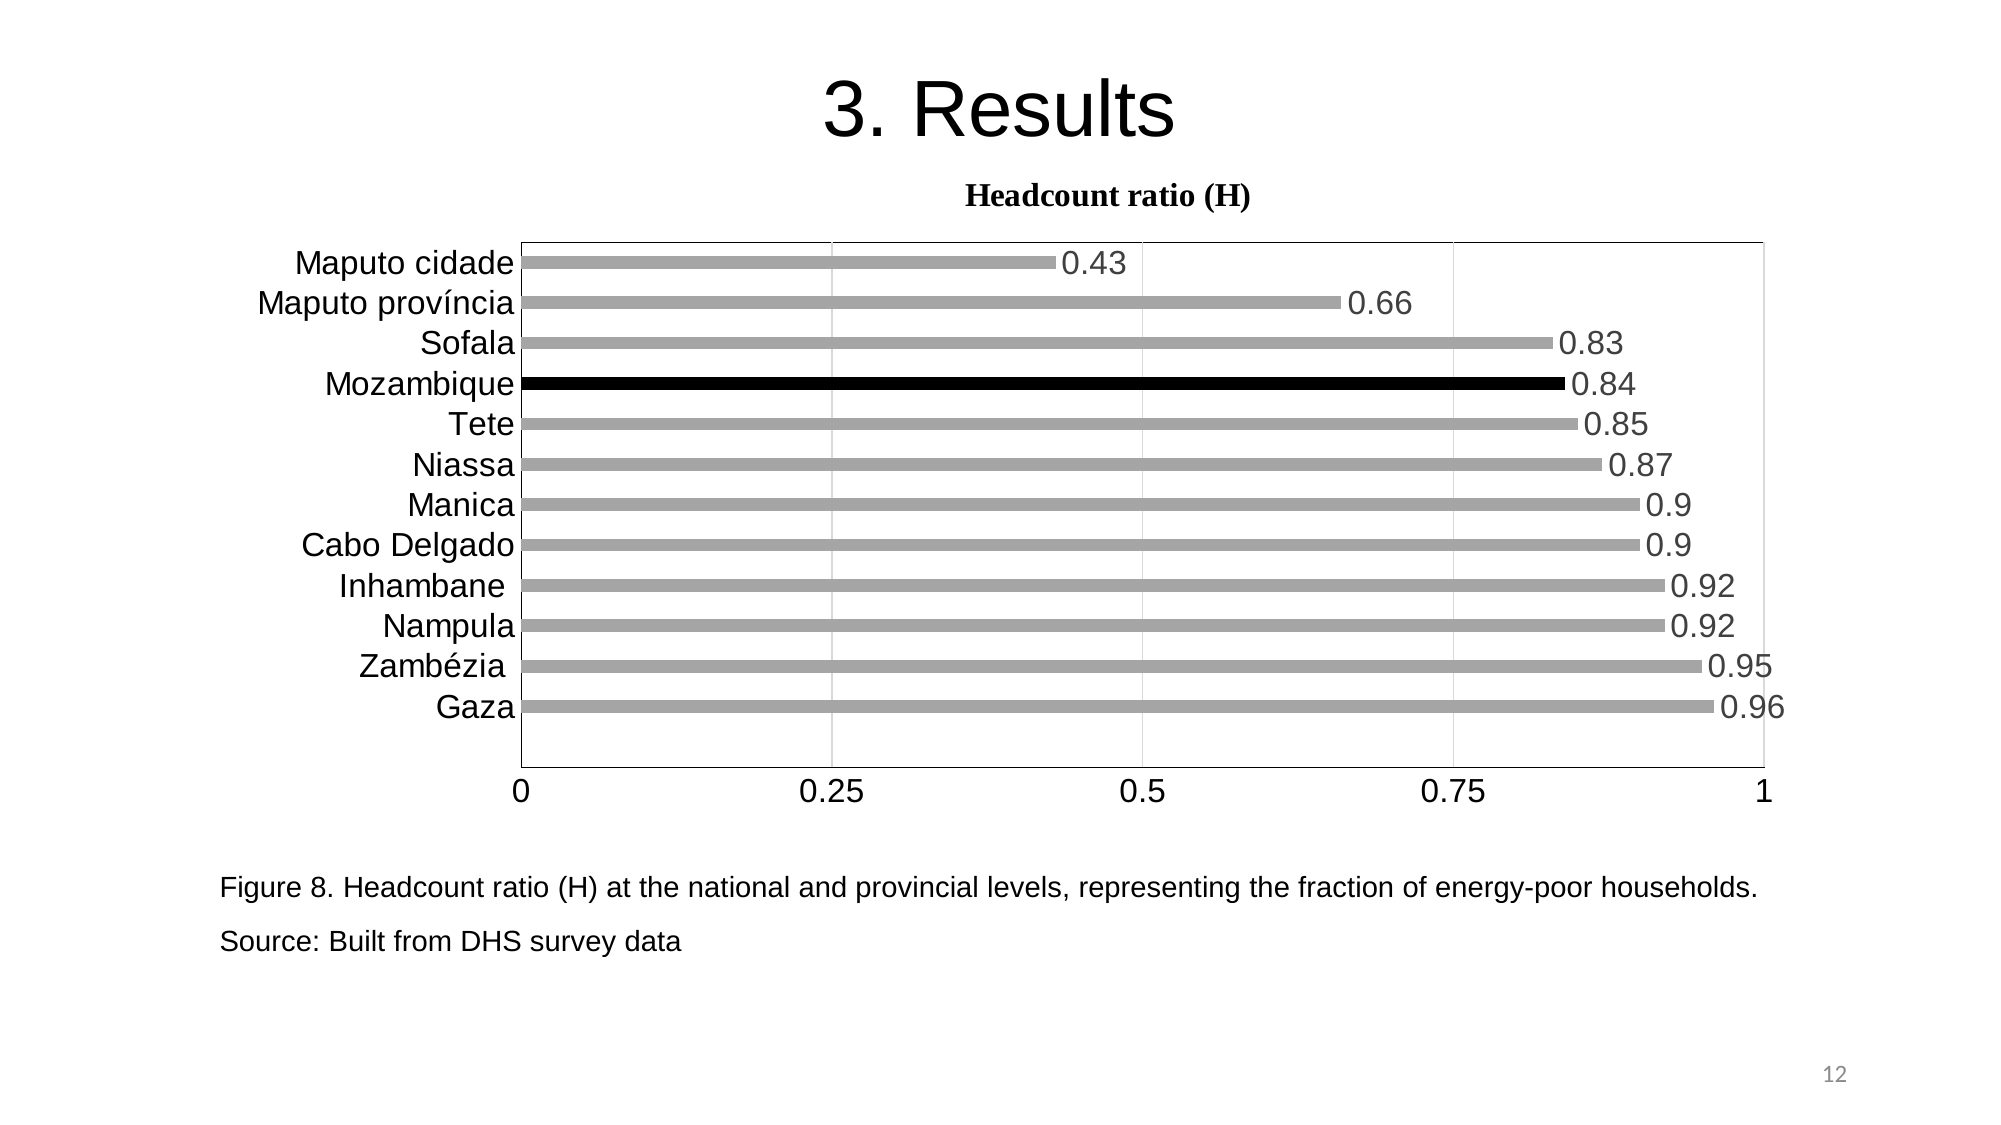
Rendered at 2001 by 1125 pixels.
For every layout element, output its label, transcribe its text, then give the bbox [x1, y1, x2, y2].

text_box Figure 8. Headcount ratio (H) at the national and provincial levels, representing the fraction of energy-poor households. Source: Built from DHS survey data [204, 858, 1810, 966]
title 3. Results [137, 59, 1863, 162]
chart [217, 161, 1795, 835]
slide_number 12 [1412, 1042, 1863, 1103]
